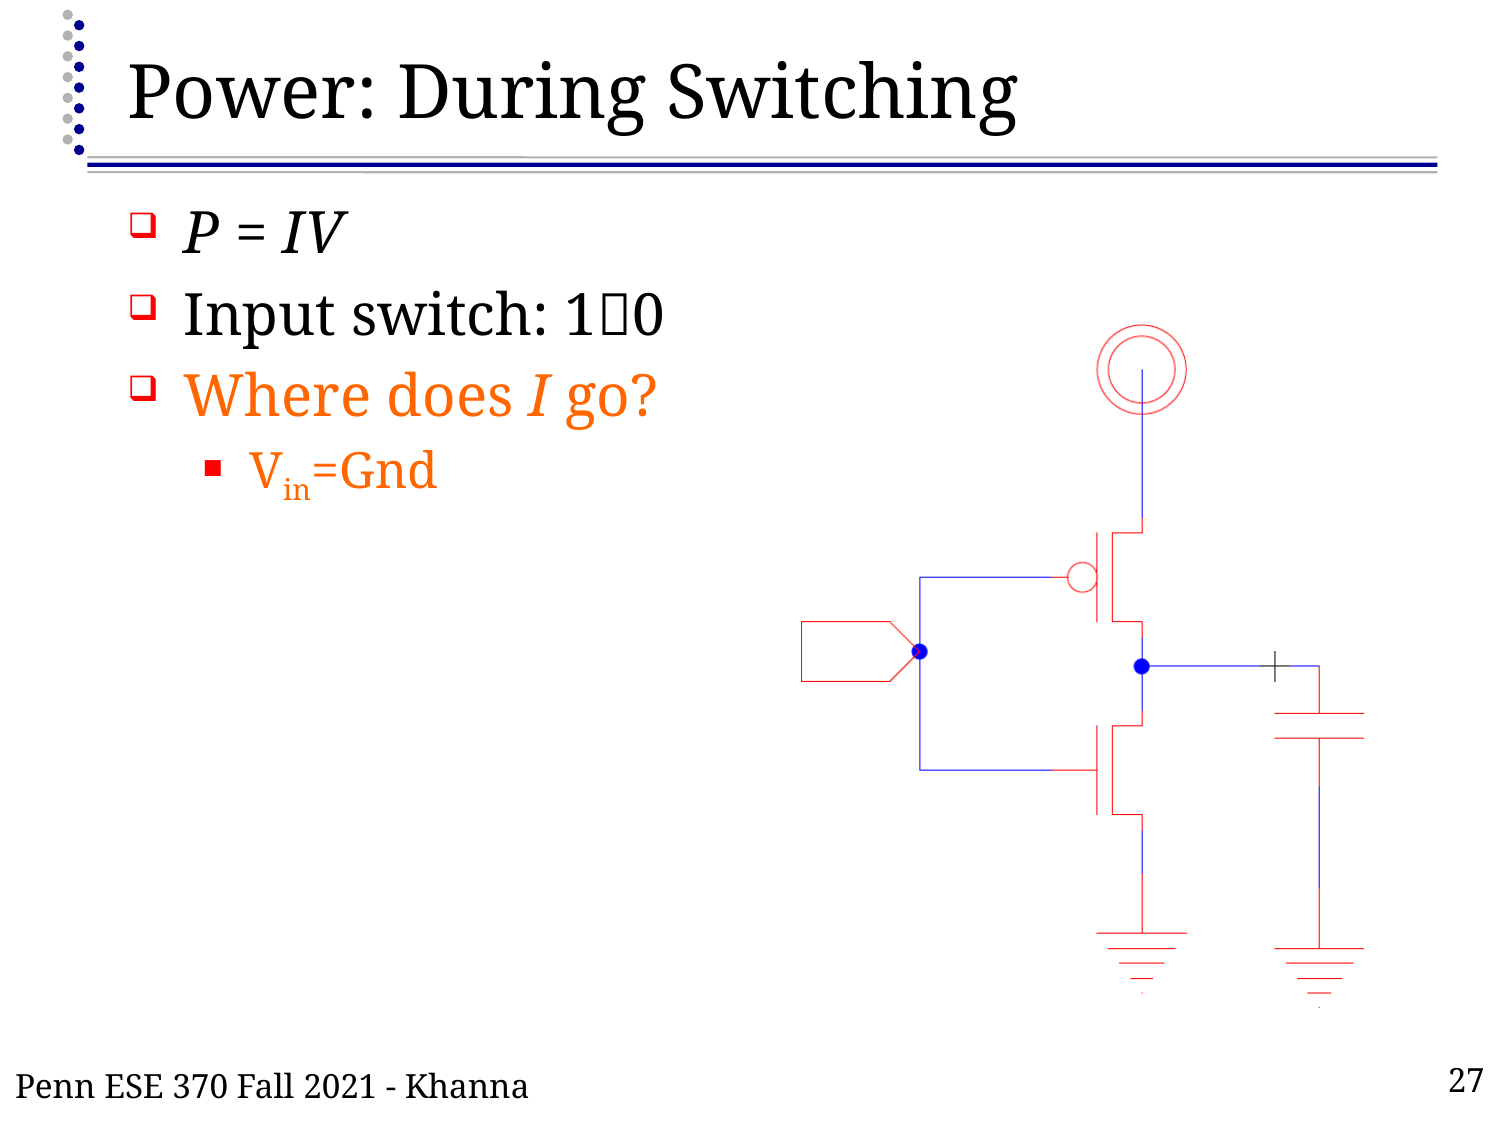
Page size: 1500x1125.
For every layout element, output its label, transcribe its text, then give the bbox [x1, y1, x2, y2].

footer Penn ESE 370 Fall 2021 - Khanna [0, 1037, 813, 1113]
title Power: During Switching [112, 16, 1391, 142]
picture [799, 324, 1365, 1009]
slide_number 27 [1187, 1037, 1500, 1113]
list P = IV Input switch: 10 Where does I go? Vin=Gnd [112, 187, 1388, 1013]
